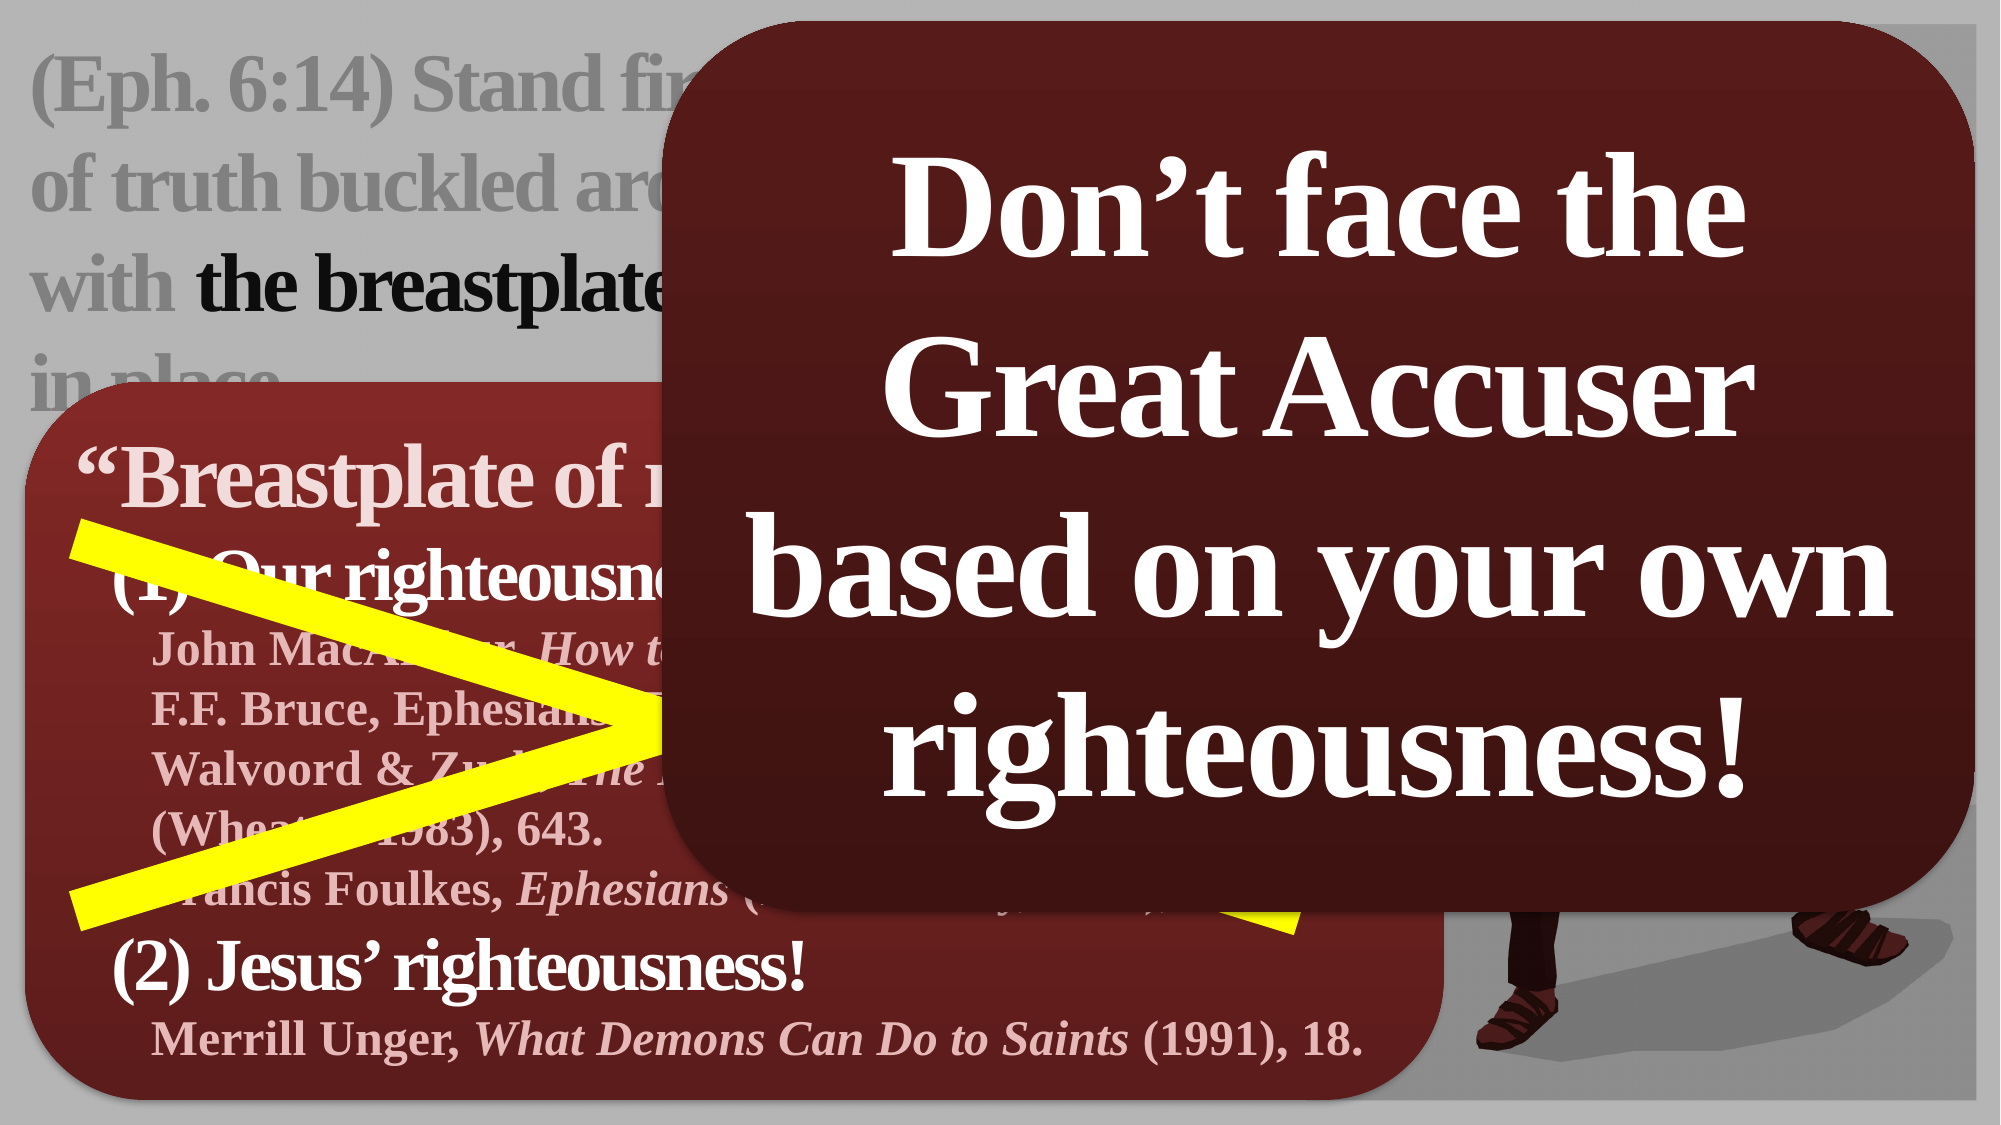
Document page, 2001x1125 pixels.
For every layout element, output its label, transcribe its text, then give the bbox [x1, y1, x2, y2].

picture [0, 0, 2001, 1125]
text_box “Breastplate of righteousness” (1) Our righteousness? John MacArthur, How to Meet the Enemy (1996), 69. F.F. Bruce, Ephesians (Eerdmans, 1984), 408. Walvoord & Zuck, The Bible Knowledge Commentary (Wheaton 1983), 643. Francis Foulkes, Ephesians (InterVarsity, 1989), 180. (2) Jesus’ righteousness! Merrill Unger, What Demons Can Do to Saints (1991), 18. [22, 379, 1446, 1103]
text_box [74, 538, 1301, 912]
text_box Don’t face the Great Accuser based on your own righteousness! [660, 19, 1978, 915]
text_box (Eph. 6:14) Stand firm with the belt of truth buckled around your waist, with the breastplate of righteousness in place. [14, 21, 781, 436]
